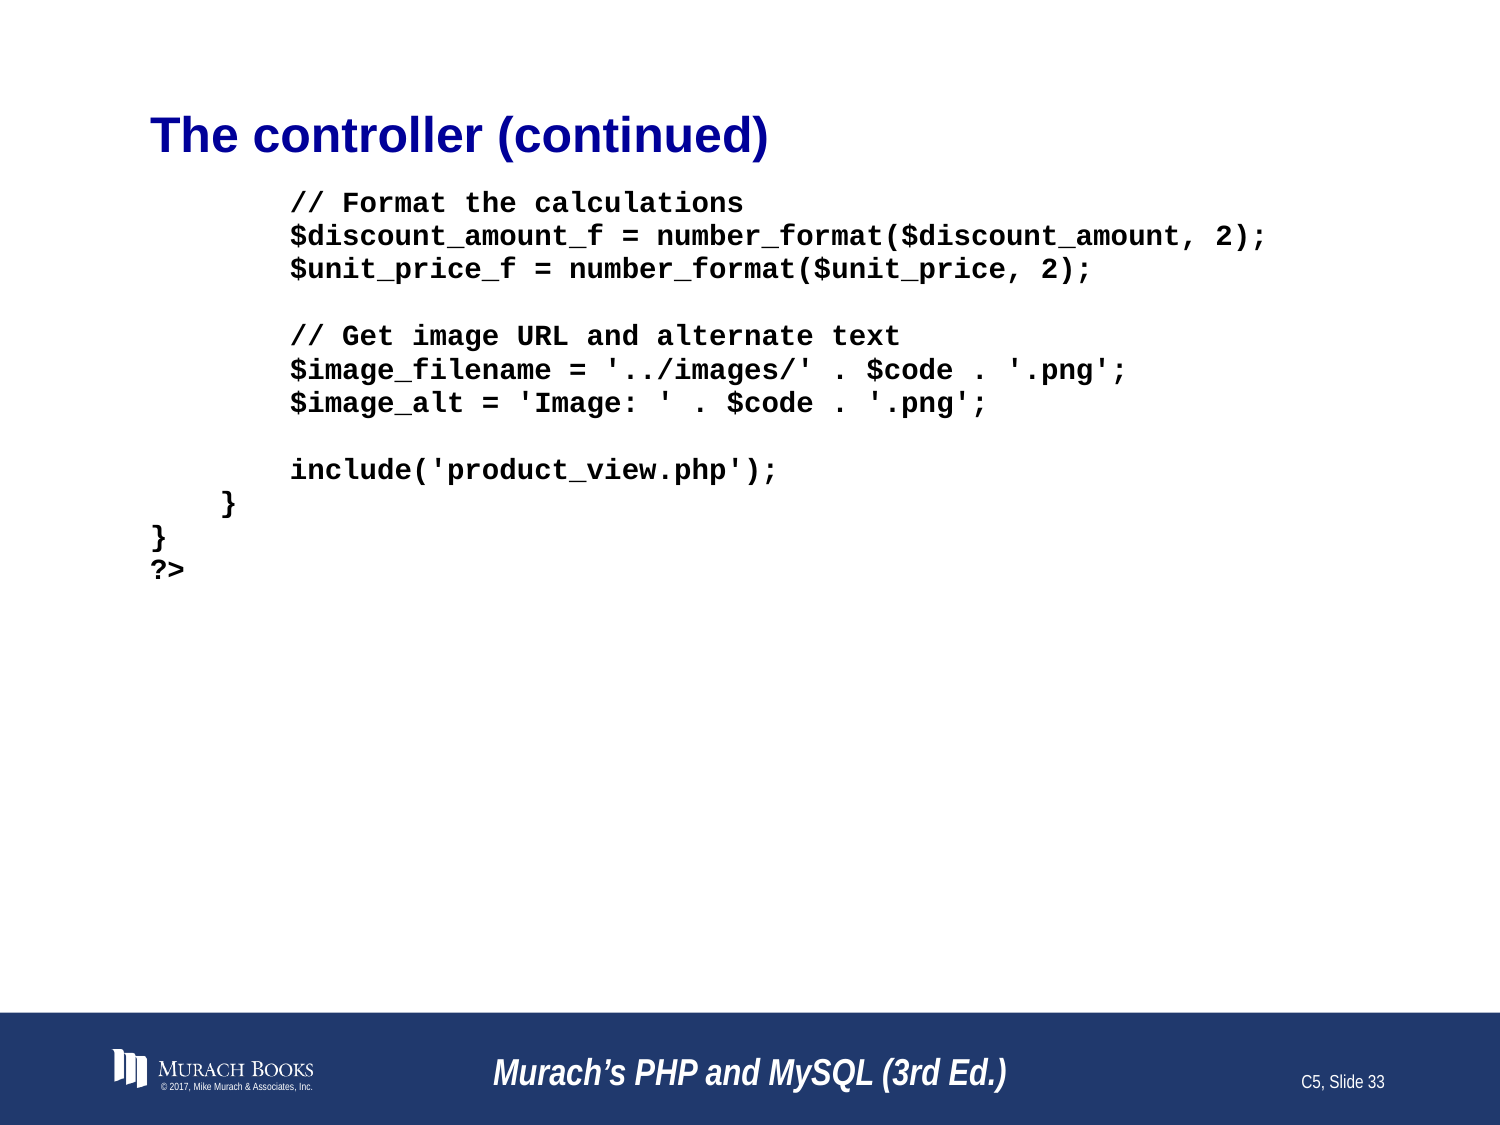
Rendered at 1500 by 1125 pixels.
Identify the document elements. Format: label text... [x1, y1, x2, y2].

footer © 2017, Mike Murach & Associates, Inc. [12, 1025, 463, 1100]
title The controller (continued) [150, 101, 1350, 163]
slide_number C5, Slide 33 [1087, 1025, 1400, 1100]
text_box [149, 187, 1347, 782]
slide_number Murach’s PHP and MySQL (3rd Ed.) [463, 1025, 1050, 1100]
